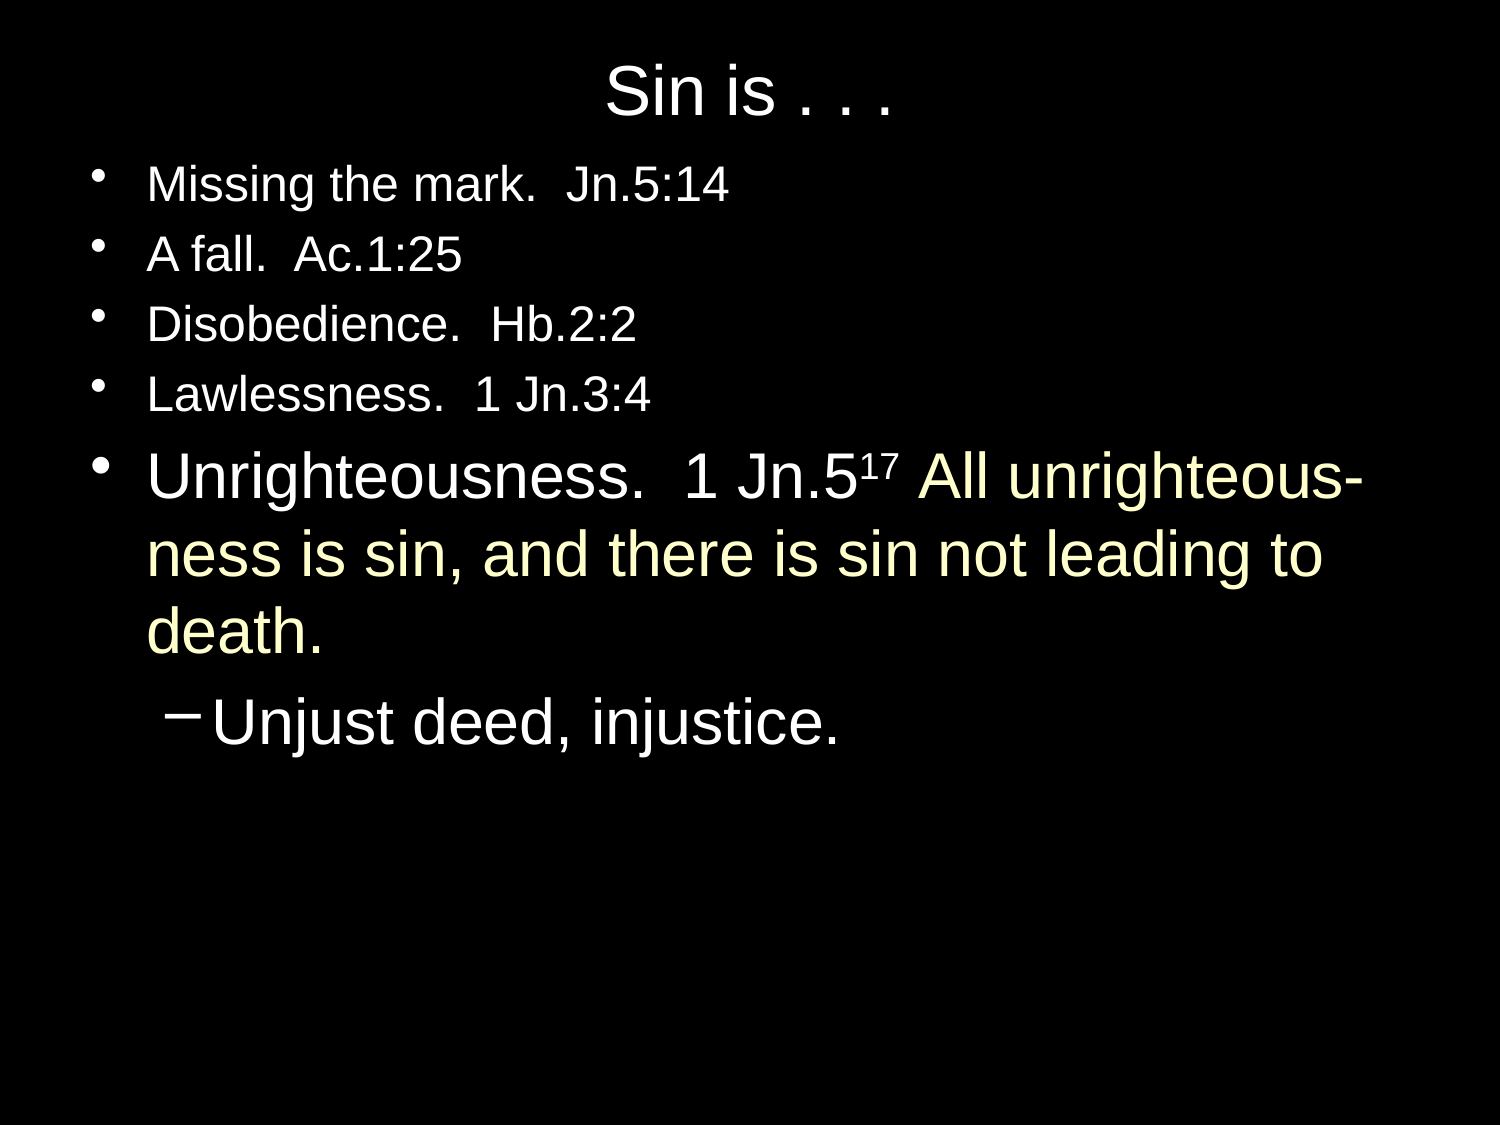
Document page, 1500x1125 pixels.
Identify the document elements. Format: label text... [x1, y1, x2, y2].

list Missing the mark. Jn.5:14 A fall. Ac.1:25 Disobedience. Hb.2:2 Lawlessness. 1 Jn.3:4 Unrighteousness. 1 Jn.517 All unrighteous-ness is sin, and there is sin not leading to death. Unjust deed, injustice. [75, 143, 1425, 1049]
title Sin is . . . [75, 30, 1425, 143]
